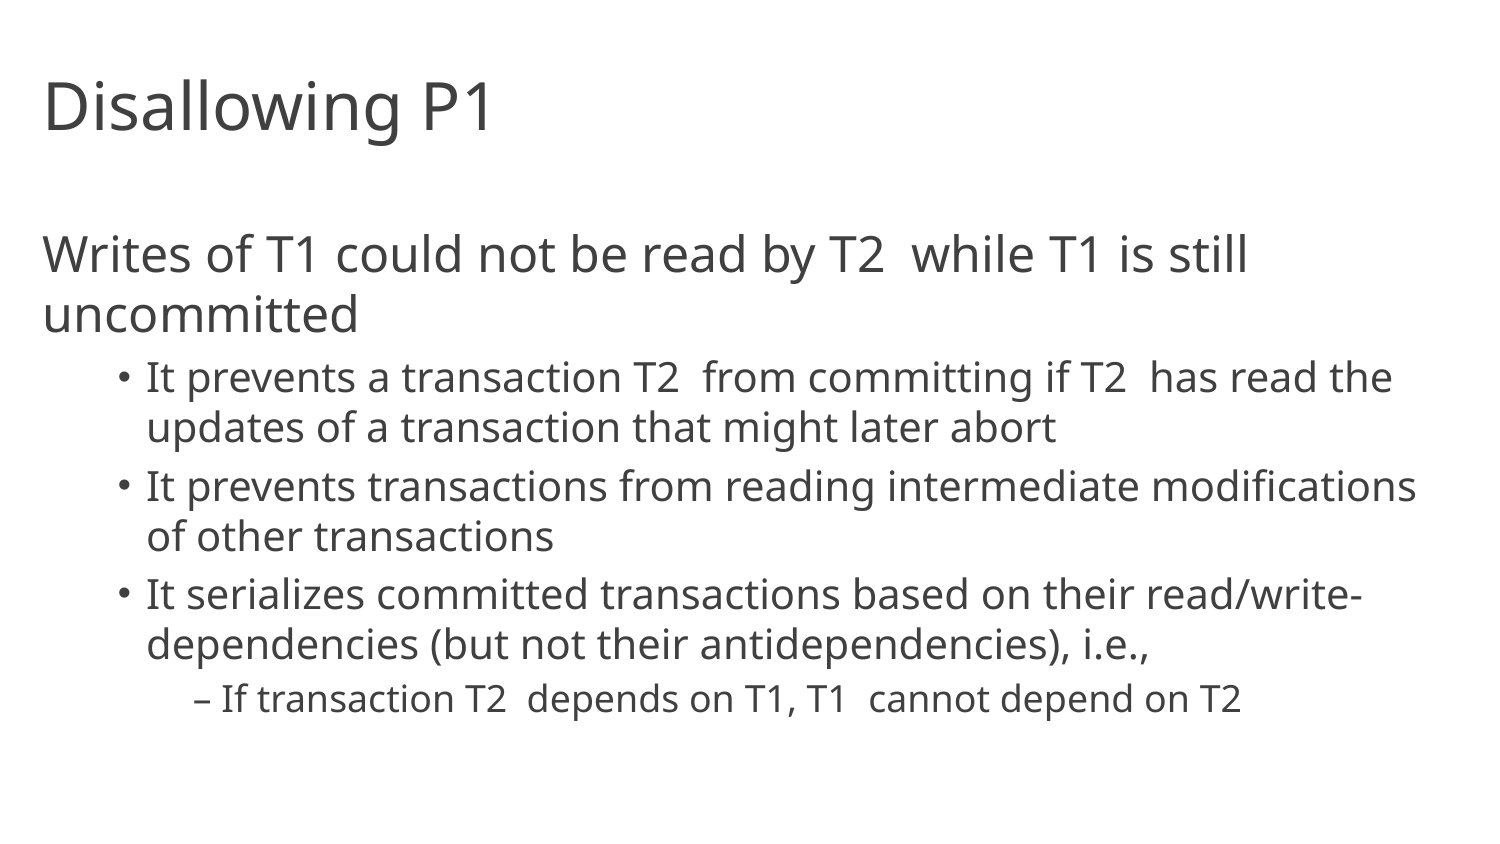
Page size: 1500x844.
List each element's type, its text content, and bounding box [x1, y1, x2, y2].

list Writes of T1 could not be read by T2 while T1 is still uncommitted It prevents a transaction T2 from committing if T2 has read the updates of a transaction that might later abort It prevents transactions from reading intermediate modifications of other transactions It serializes committed transactions based on their read/write-dependencies (but not their antidependencies), i.e., If transaction T2 depends on T1, T1 cannot depend on T2 [27, 215, 1480, 773]
title Disallowing P1 [27, 33, 1480, 175]
